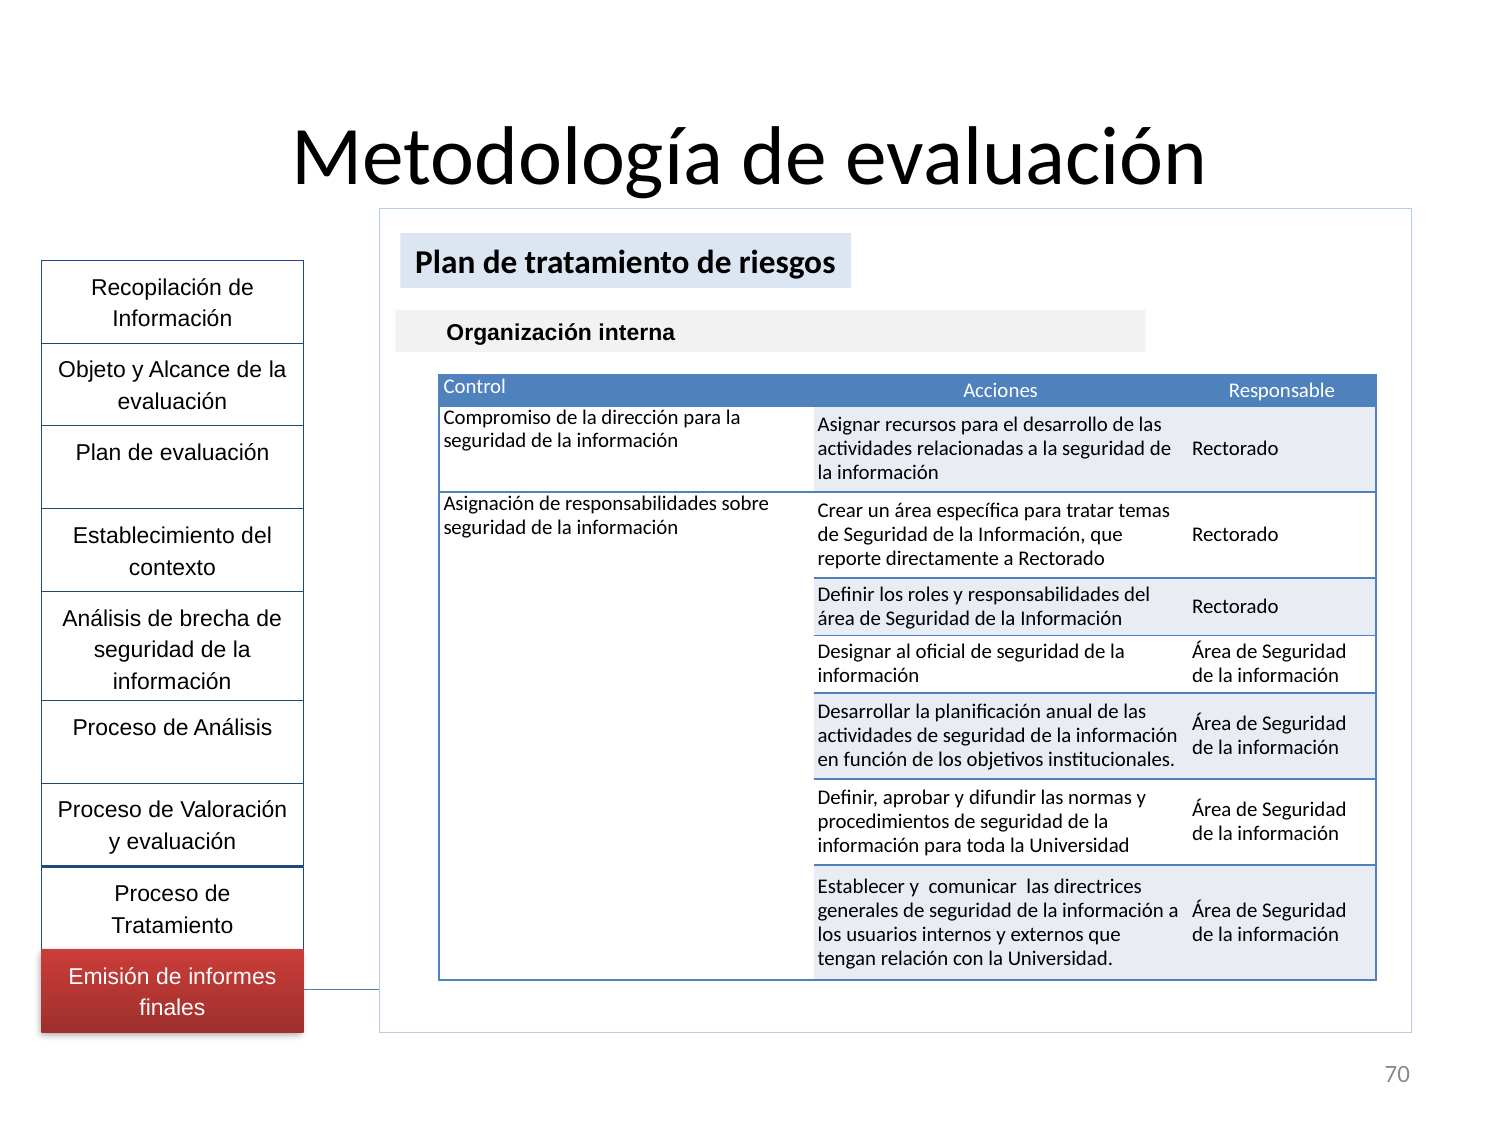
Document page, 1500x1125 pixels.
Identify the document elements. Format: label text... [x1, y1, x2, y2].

table_header Control [440, 376, 814, 405]
text_box Emisión de informes finales [41, 949, 304, 1033]
table_cell Asignación de responsabilidades sobre seguridad de la información [440, 493, 814, 979]
table_cell Definir los roles y responsabilidades del área de Seguridad de la Información [814, 579, 1188, 635]
text_box Objeto y Alcance de la evaluación [41, 343, 304, 425]
table_cell Crear un área específica para tratar temas de Seguridad de la Información, que reporte directamente a Rectorado [814, 493, 1188, 577]
table_cell Designar al oficial de seguridad de la información [814, 636, 1188, 692]
table_cell Área de Seguridad de la información [1188, 866, 1375, 979]
table_header Acciones [814, 376, 1188, 405]
table_cell Rectorado [1188, 493, 1375, 577]
text_box Organización interna [395, 309, 1146, 353]
table_cell Definir, aprobar y difundir las normas y procedimientos de seguridad de la información para toda la Universidad [814, 780, 1188, 864]
table_cell Rectorado [1188, 579, 1375, 635]
text_box Proceso de Tratamiento [41, 867, 304, 949]
table_header Responsable [1188, 376, 1375, 405]
text_box Proceso de Análisis [41, 700, 304, 783]
table_cell Área de Seguridad de la información [1188, 694, 1375, 778]
table_cell Desarrollar la planificación anual de las actividades de seguridad de la información en función de los objetivos institucionales. [814, 694, 1188, 778]
table_cell Rectorado [1188, 407, 1375, 491]
text_box Análisis de brecha de seguridad de la información [41, 591, 304, 700]
slide_number 70 [1074, 1042, 1425, 1103]
table_cell Asignar recursos para el desarrollo de las actividades relacionadas a la seguridad de la información [814, 407, 1188, 491]
table_cell Área de Seguridad de la información [1188, 780, 1375, 864]
text_box [379, 208, 1412, 1033]
title Metodología de evaluación [103, 42, 1397, 261]
text_box Proceso de Valoración y evaluación [41, 783, 304, 866]
table_cell Establecer y comunicar las directrices generales de seguridad de la información a los usuarios internos y externos que tengan relación con la Universidad. [814, 866, 1188, 979]
table_cell Compromiso de la dirección para la seguridad de la información [440, 407, 814, 491]
text_box Plan de tratamiento de riesgos [400, 233, 852, 288]
table_cell Área de Seguridad de la información [1188, 636, 1375, 692]
text_box Recopilación de Información [41, 260, 304, 343]
text_box Plan de evaluación [41, 425, 304, 509]
text_box Establecimiento del contexto [41, 509, 304, 591]
